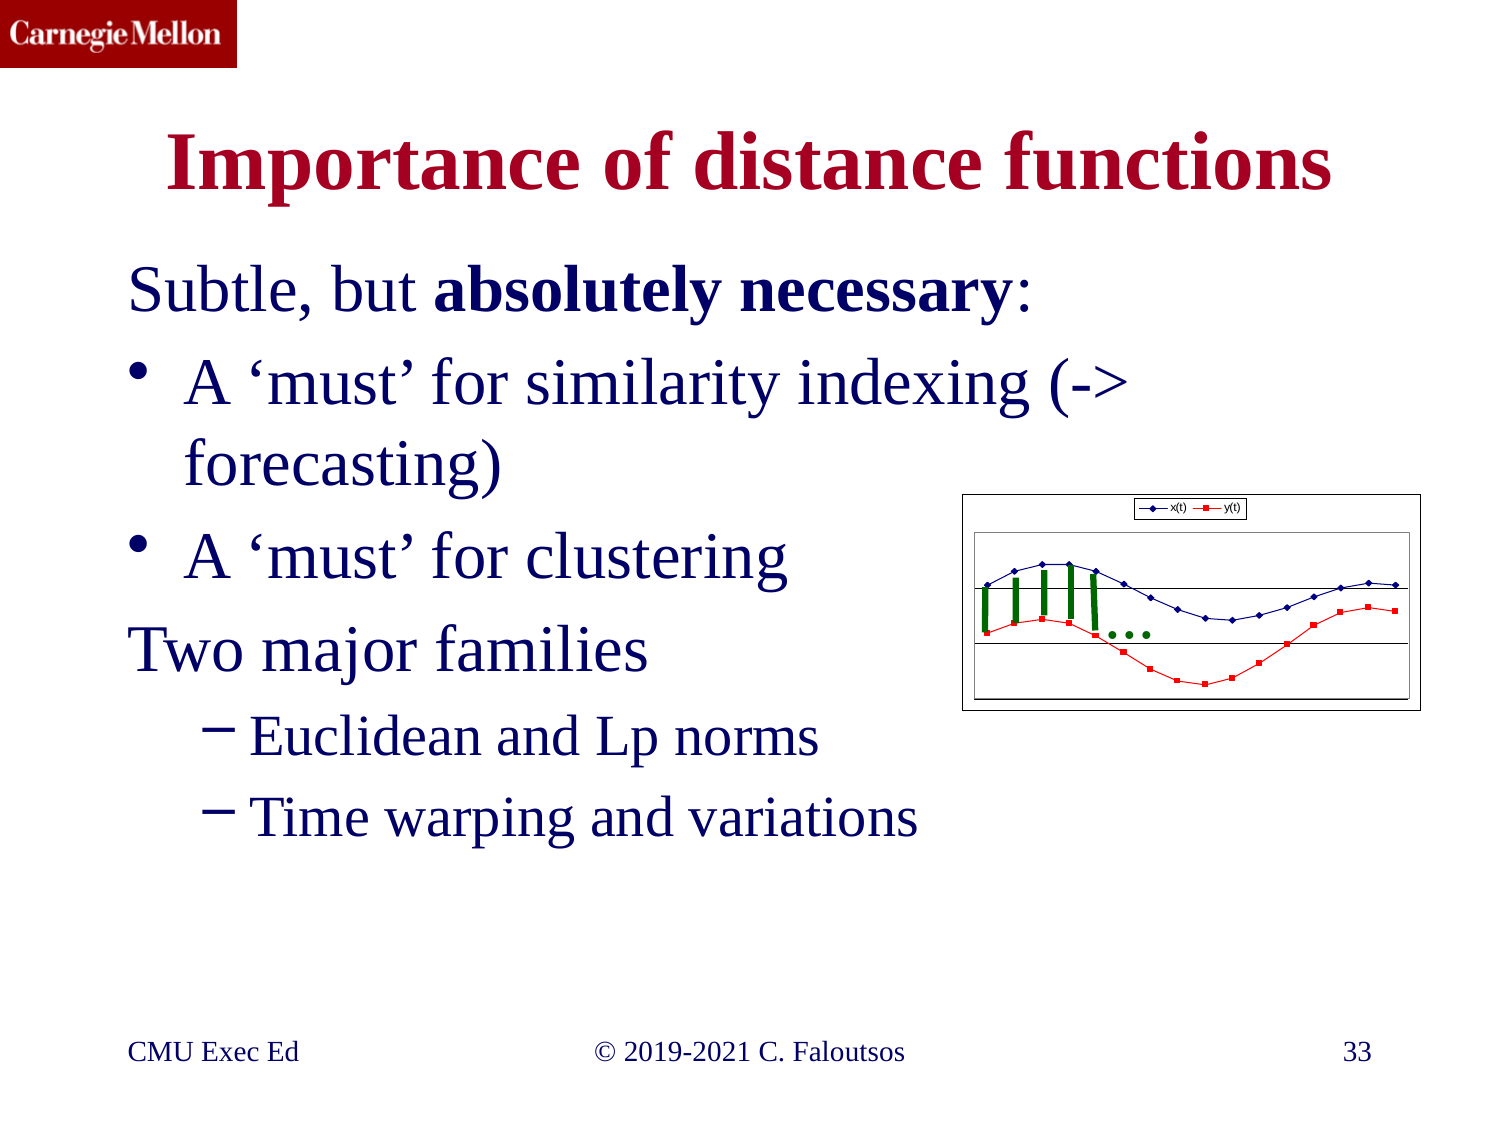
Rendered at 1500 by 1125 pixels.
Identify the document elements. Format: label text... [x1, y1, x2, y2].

slide_number CMU Exec Ed [112, 1024, 426, 1101]
picture [0, 0, 237, 68]
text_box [956, 488, 1427, 716]
footer ©️ 2019-2021 C. Faloutsos [512, 1024, 988, 1101]
title Importance of distance functions [112, 99, 1388, 213]
slide_number 33 [1074, 1024, 1388, 1101]
list Subtle, but absolutely necessary: A ‘must’ for similarity indexing (-> forecasting) A ‘must’ for clustering Two major families Euclidean and Lp norms Time warping and variations [112, 237, 1388, 1001]
